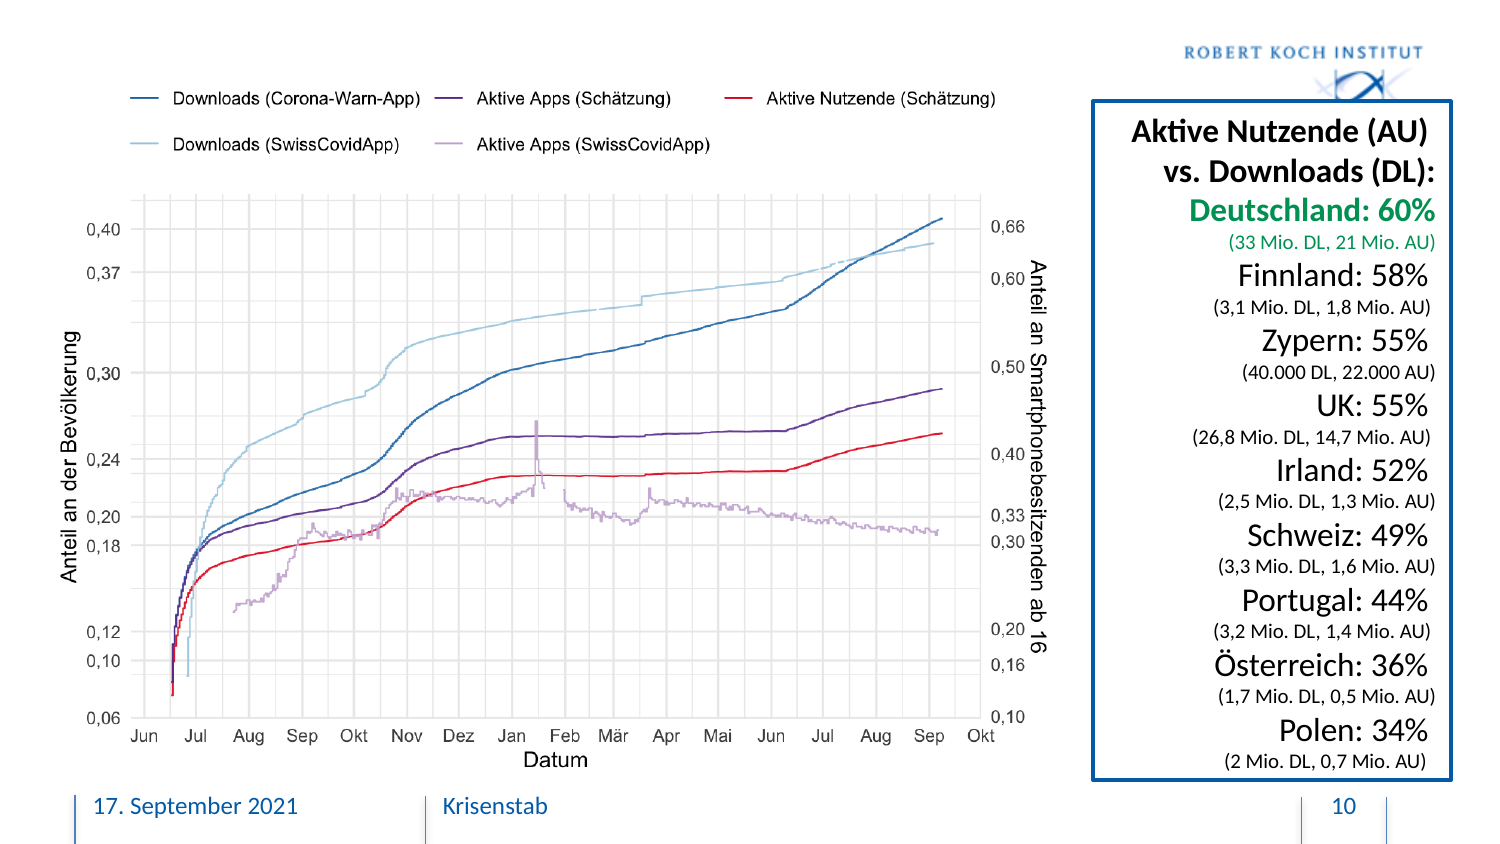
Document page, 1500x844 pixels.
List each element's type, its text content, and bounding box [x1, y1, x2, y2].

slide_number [92, 790, 398, 827]
footer Krisenstab [442, 790, 918, 827]
picture [48, 58, 1063, 783]
slide_number 10 [1302, 782, 1385, 827]
text_box Aktive Nutzende (AU) vs. Downloads (DL): Deutschland: 60% (33 Mio. DL, 21 Mio. AU) Finnland: 58% (3,1 Mio. DL, 1,8 Mio. AU) Zypern: 55% (40.000 DL, 22.000 AU) UK: 55% (26,8 Mio. DL, 14,7 Mio. AU) Irland: 52% (2,5 Mio. DL, 1,3 Mio. AU) Schweiz: 49% (3,3 Mio. DL, 1,6 Mio. AU) Portugal: 44% (3,2 Mio. DL, 1,4 Mio. AU) Österreich: 36% (1,7 Mio. DL, 0,5 Mio. AU) Polen: 34% (2 Mio. DL, 0,7 Mio. AU) [1093, 101, 1451, 781]
picture [1178, 40, 1430, 101]
